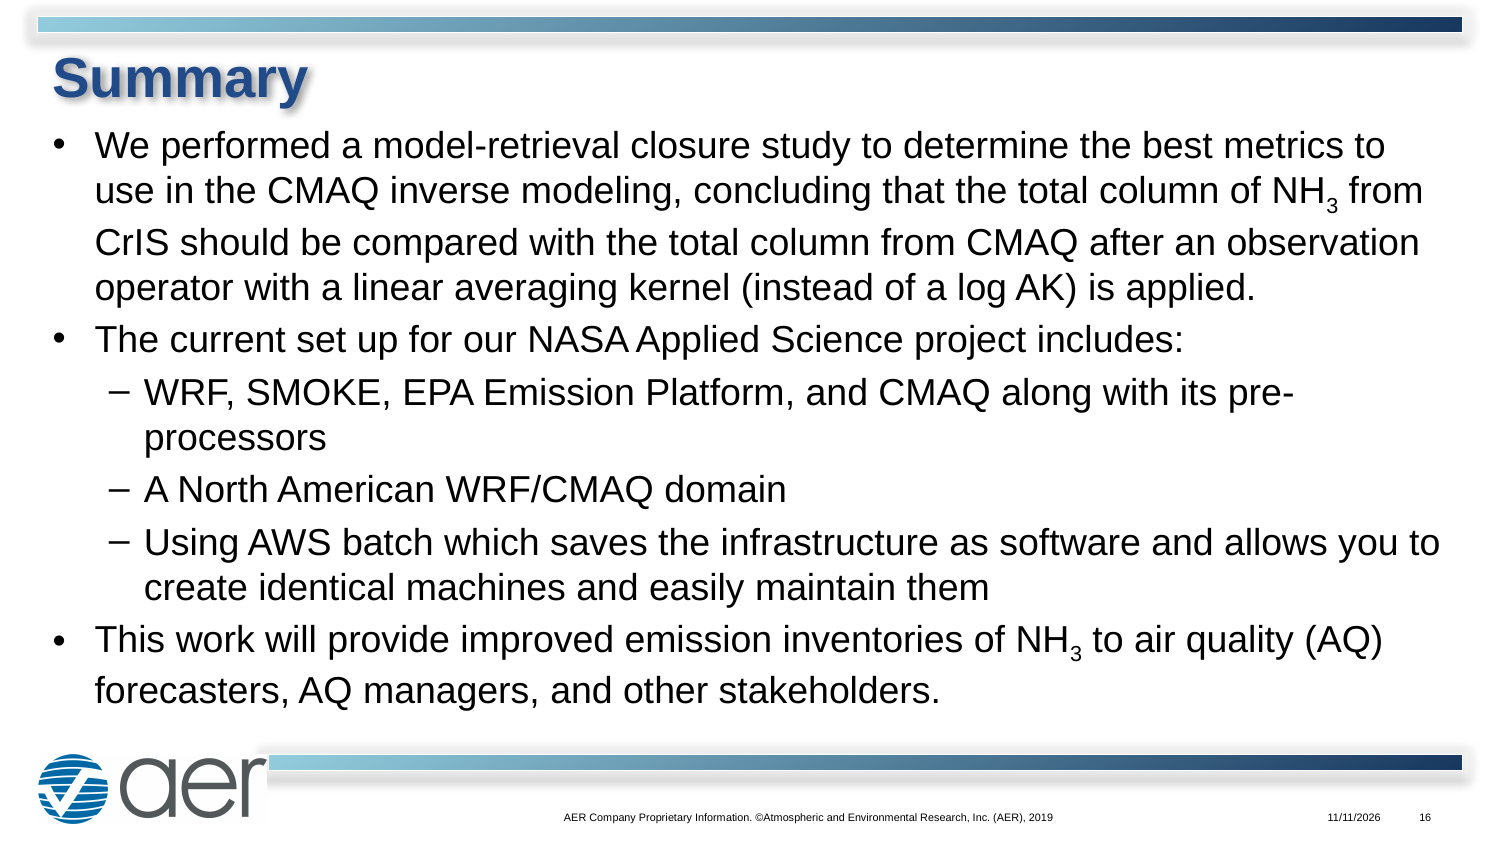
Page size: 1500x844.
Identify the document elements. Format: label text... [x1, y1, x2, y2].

list We performed a model-retrieval closure study to determine the best metrics to use in the CMAQ inverse modeling, concluding that the total column of NH3 from CrIS should be compared with the total column from CMAQ after an observation operator with a linear averaging kernel (instead of a log AK) is applied. The current set up for our NASA Applied Science project includes: WRF, SMOKE, EPA Emission Platform, and CMAQ along with its pre-processors A North American WRF/CMAQ domain Using AWS batch which saves the infrastructure as software and allows you to create identical machines and easily maintain them This work will provide improved emission inventories of NH3 to air quality (AQ) forecasters, AQ managers, and other stakeholders. [37, 140, 1463, 764]
title Summary [37, 33, 1463, 133]
picture [38, 764, 267, 824]
